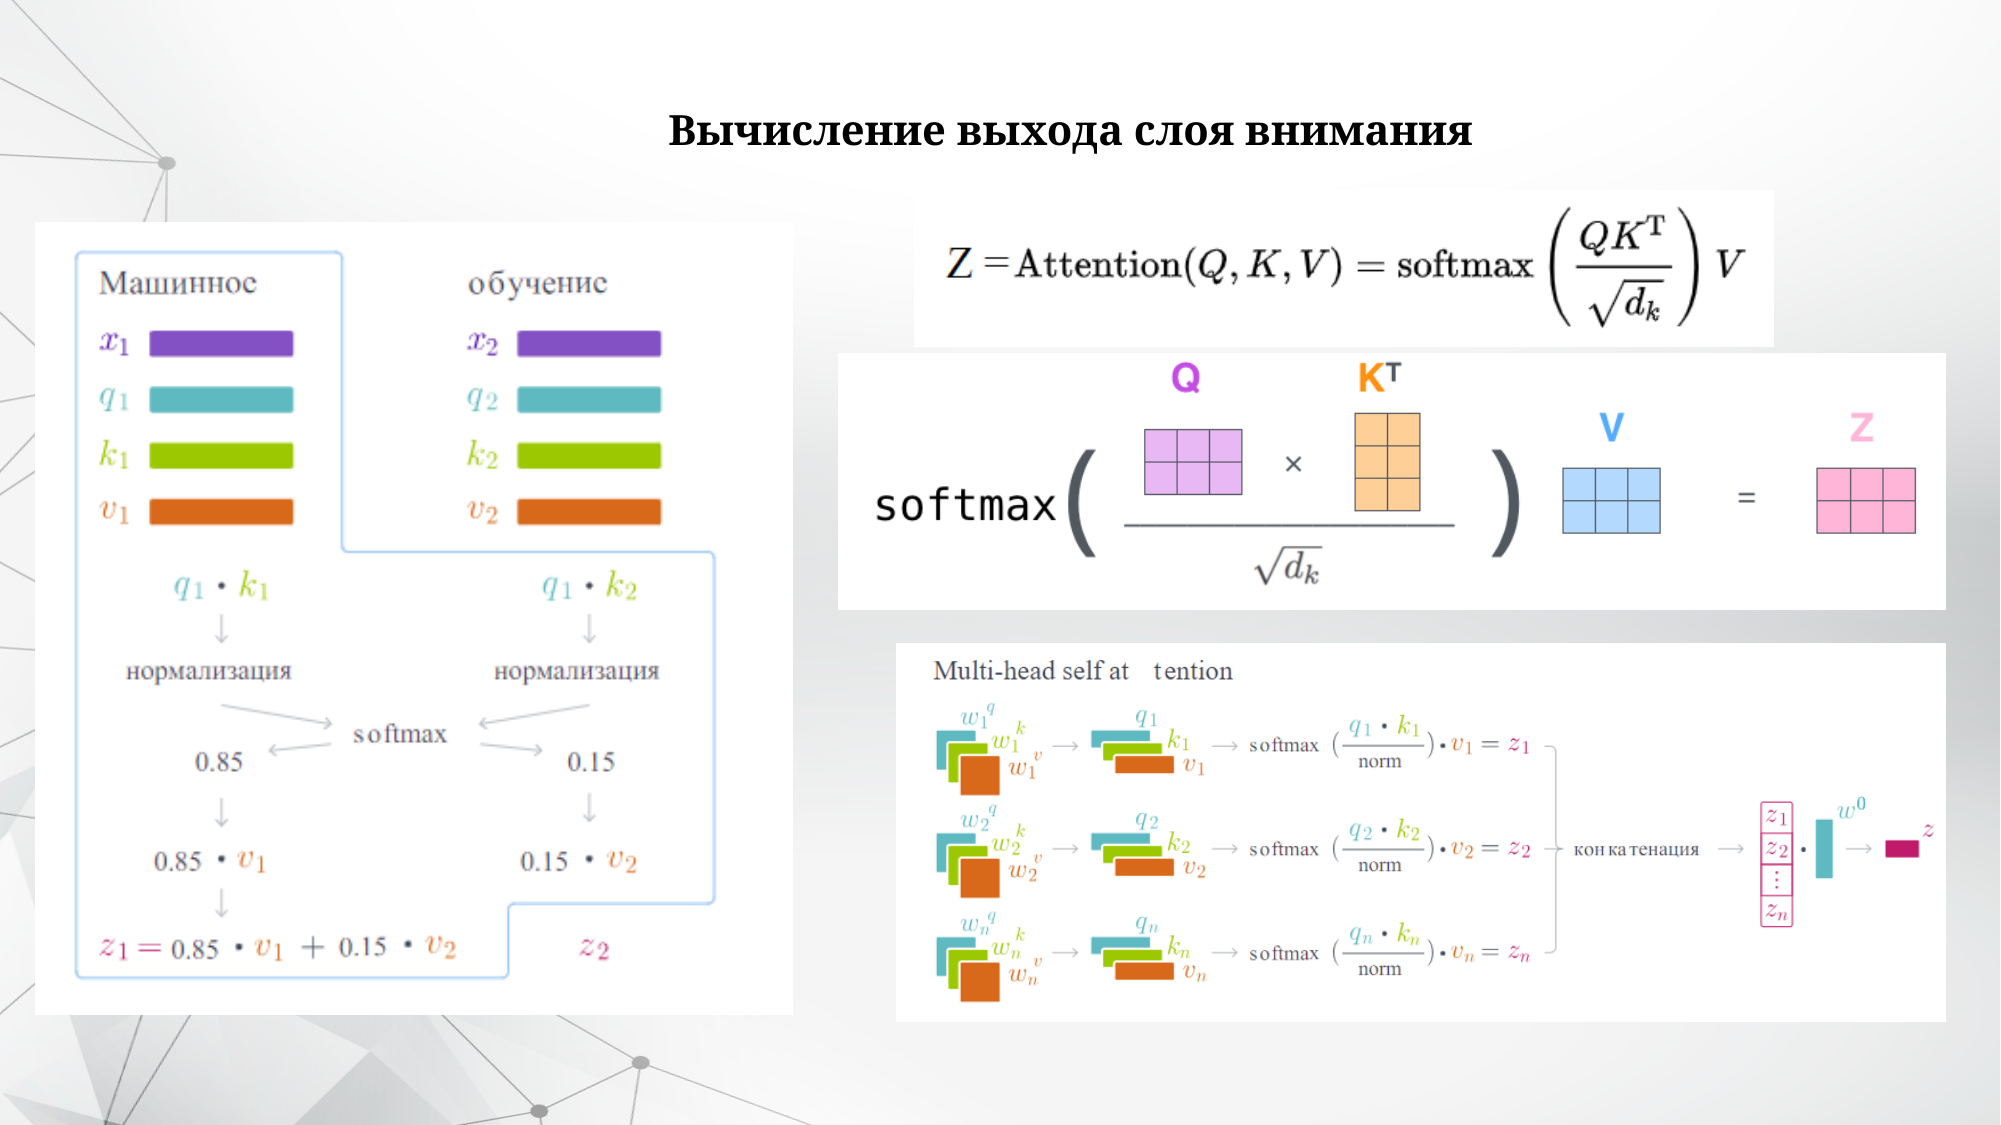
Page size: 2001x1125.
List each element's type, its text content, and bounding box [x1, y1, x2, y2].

title Вычисление выхода слоя внимания [176, 18, 1965, 236]
picture [0, 0, 2000, 1125]
